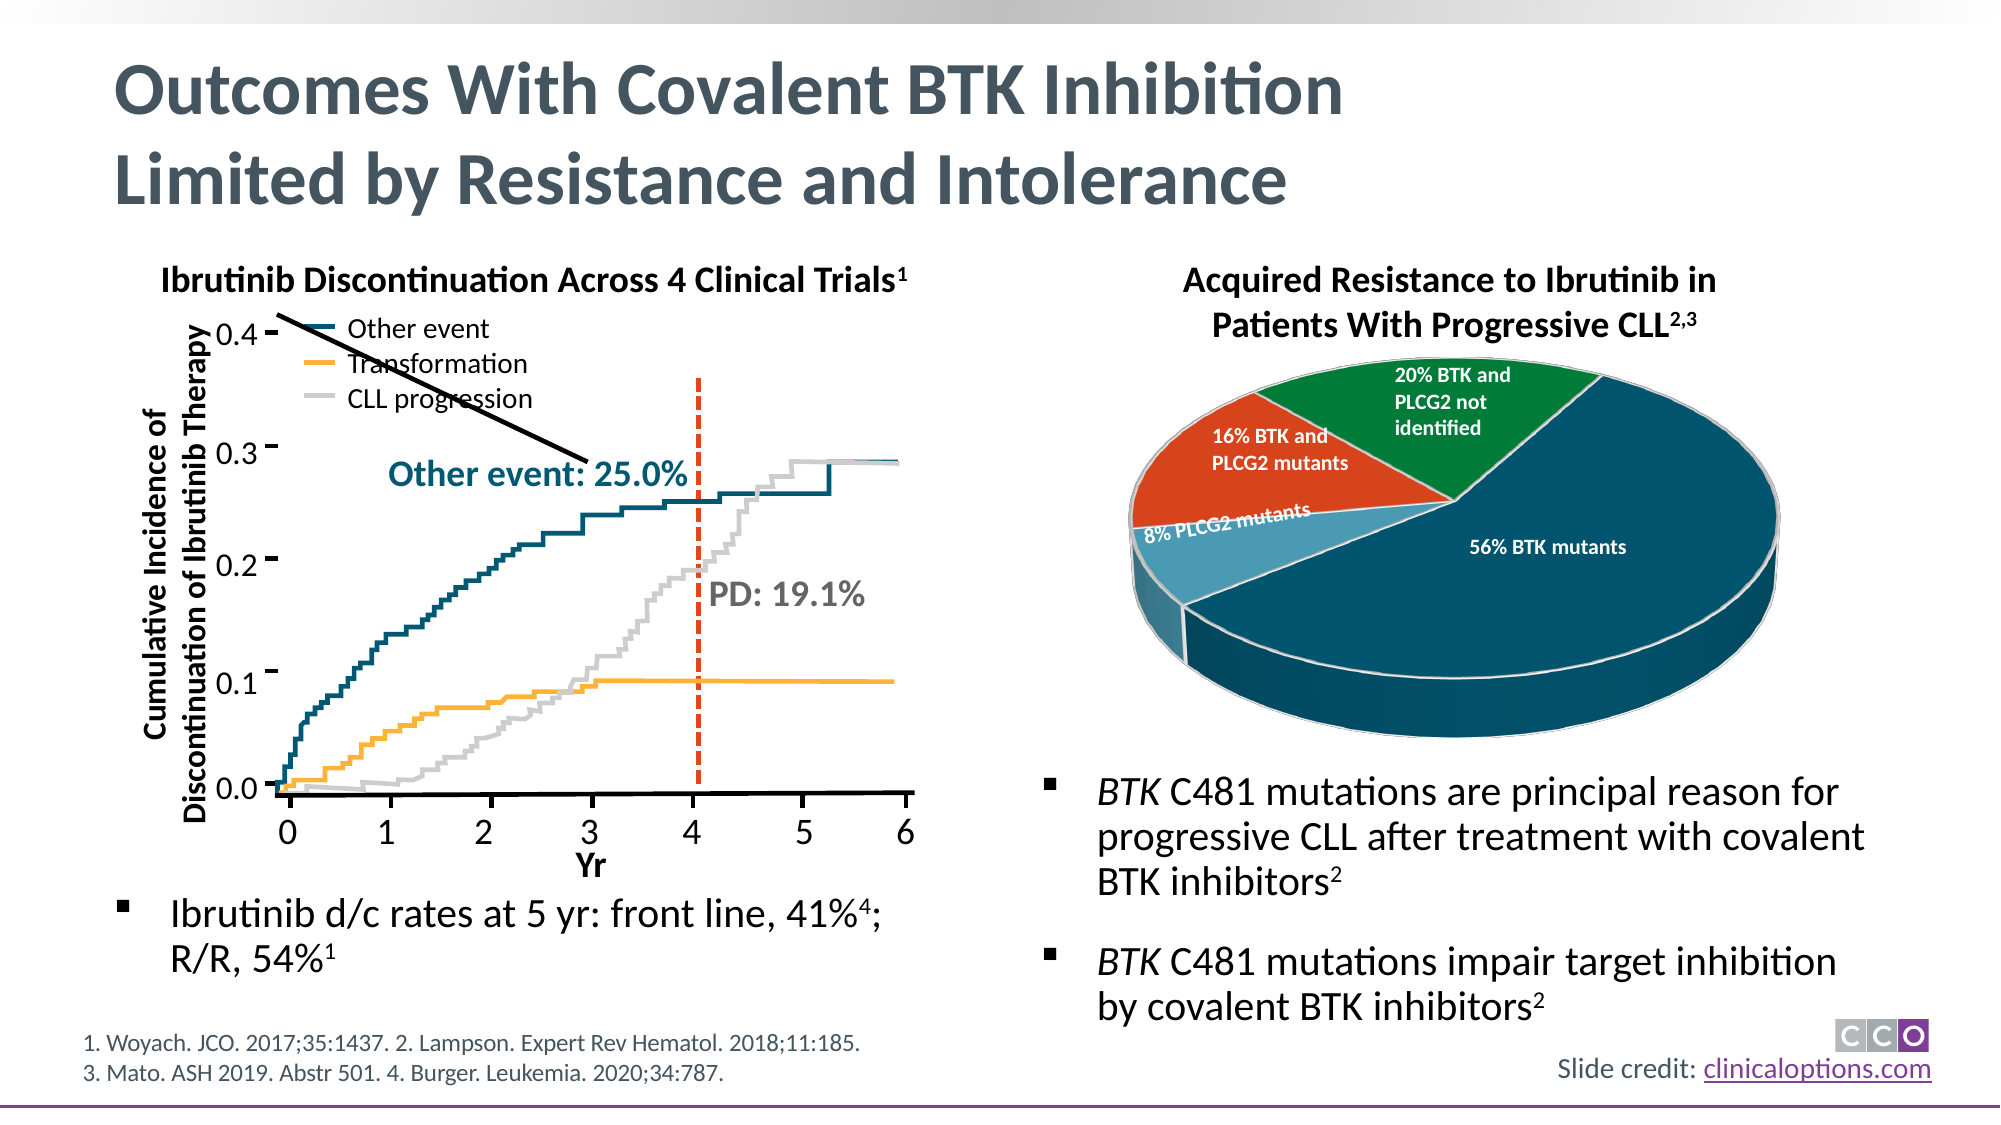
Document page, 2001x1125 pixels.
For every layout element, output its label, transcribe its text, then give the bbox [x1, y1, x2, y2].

text_box Ibrutinib Discontinuation Across 4 Clinical Trials1 [145, 247, 923, 300]
picture [1835, 1019, 1929, 1052]
list BTK C481 mutations are principal reason for progressive CLL after treatment with covalent BTK inhibitors2 BTK C481 mutations impair target inhibition by covalent BTK inhibitors2 [1025, 761, 1884, 1014]
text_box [124, 301, 943, 894]
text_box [1079, 322, 1830, 773]
text_box 1. Woyach. JCO. 2017;35:1437. 2. Lampson. Expert Rev Hematol. 2018;11:185. 3. Mato. ASH 2019. Abstr 501. 4. Burger. Leukemia. 2020;34:787. [67, 1018, 1356, 1094]
text_box Acquired Resistance to Ibrutinib in Patients With Progressive CLL2,3 [1025, 247, 1884, 353]
title Outcomes With Covalent BTK Inhibition Limited by Resistance and Intolerance [100, 39, 1884, 220]
list Ibrutinib d/c rates at 5 yr: front line, 41%4; R/R, 54%1 [98, 883, 970, 1016]
